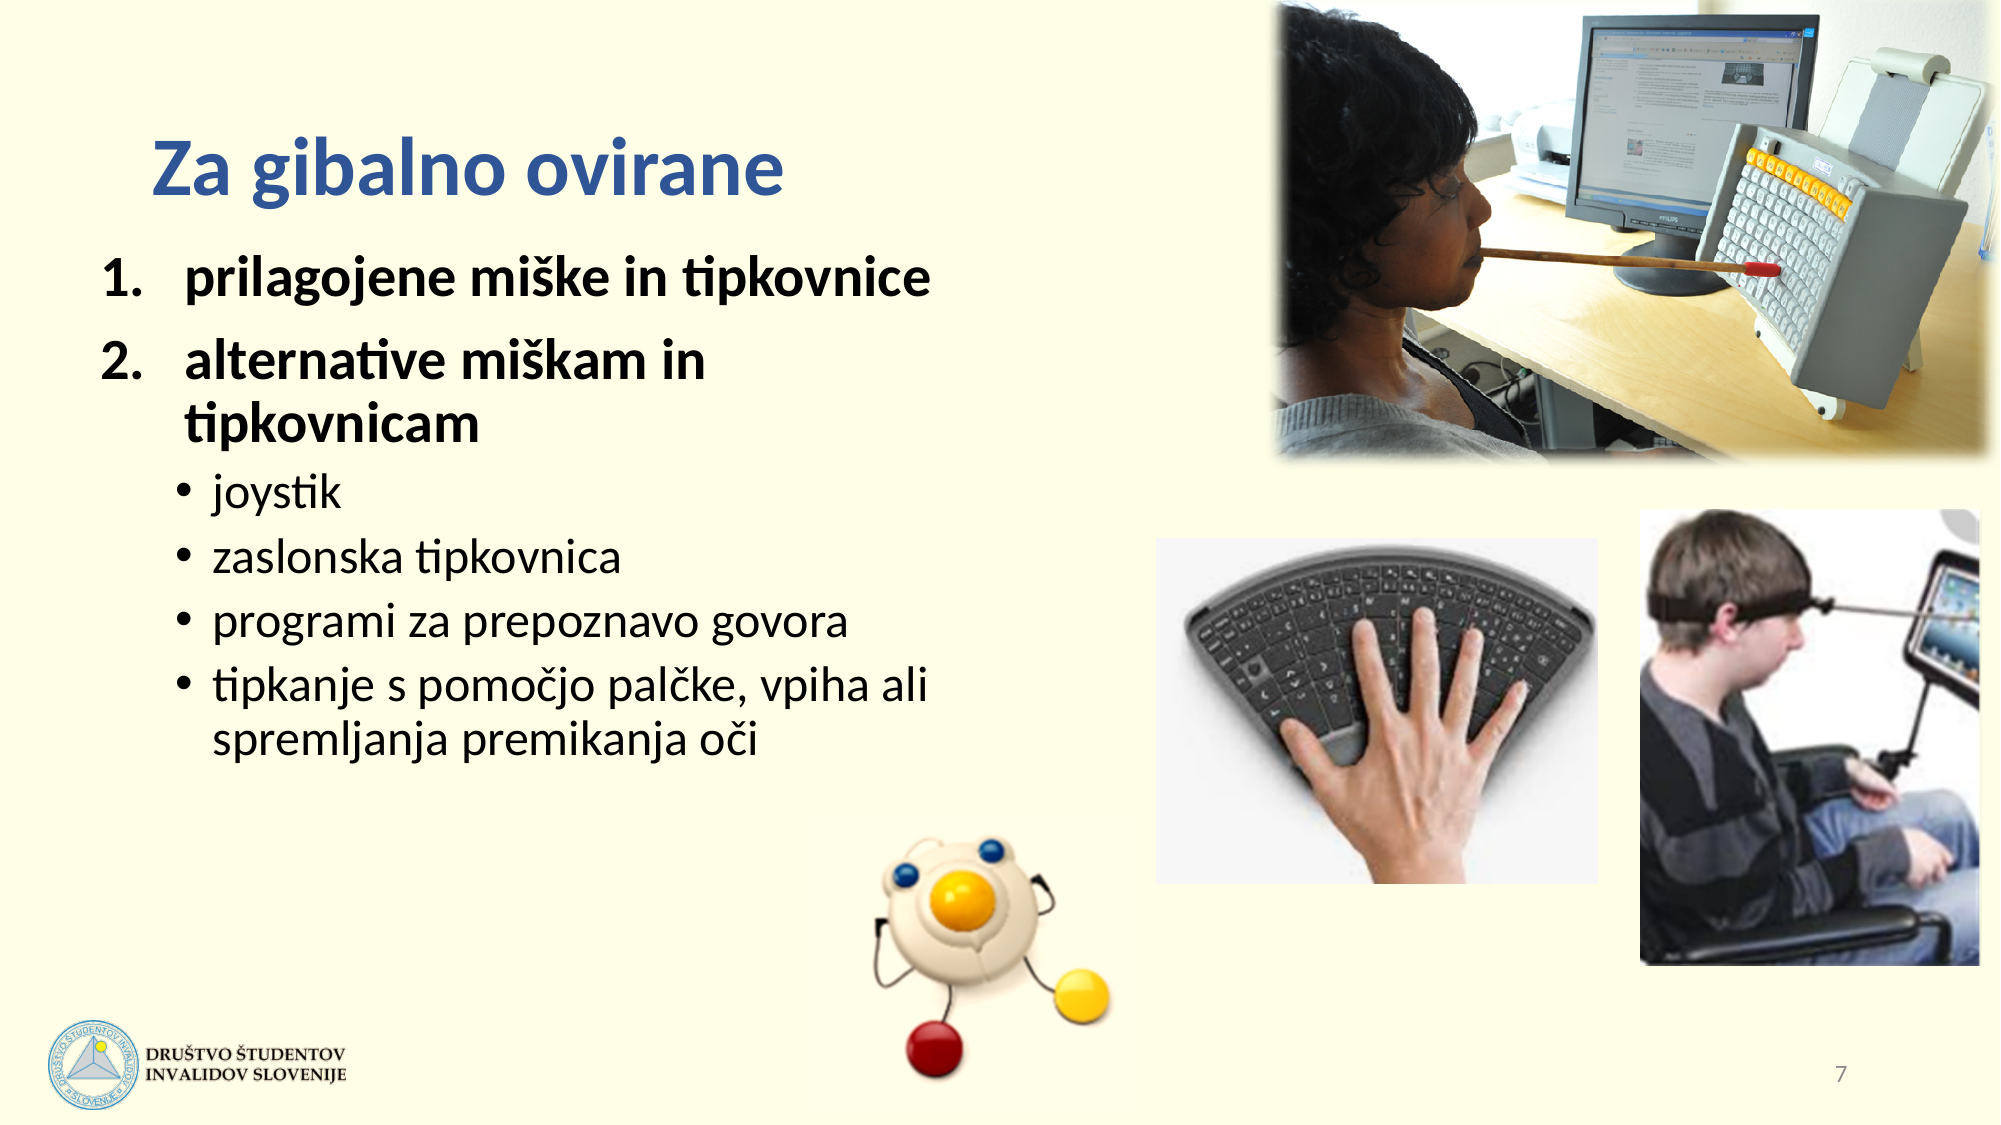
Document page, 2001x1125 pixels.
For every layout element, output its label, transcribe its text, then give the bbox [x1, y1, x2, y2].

picture [1156, 538, 1598, 885]
picture [48, 1020, 346, 1110]
slide_number 7 [1412, 1042, 1863, 1103]
picture [1265, 0, 2000, 470]
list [810, 817, 1137, 1114]
title Za gibalno ovirane [137, 59, 1265, 278]
list prilagojene miške in tipkovnice alternative miškam in tipkovnicam joystik zaslonska tipkovnica programi za prepoznavo govora tipkanje s pomočjo palčke, vpiha ali spremljanja premikanja oči [85, 238, 948, 1020]
picture [1640, 509, 1990, 966]
